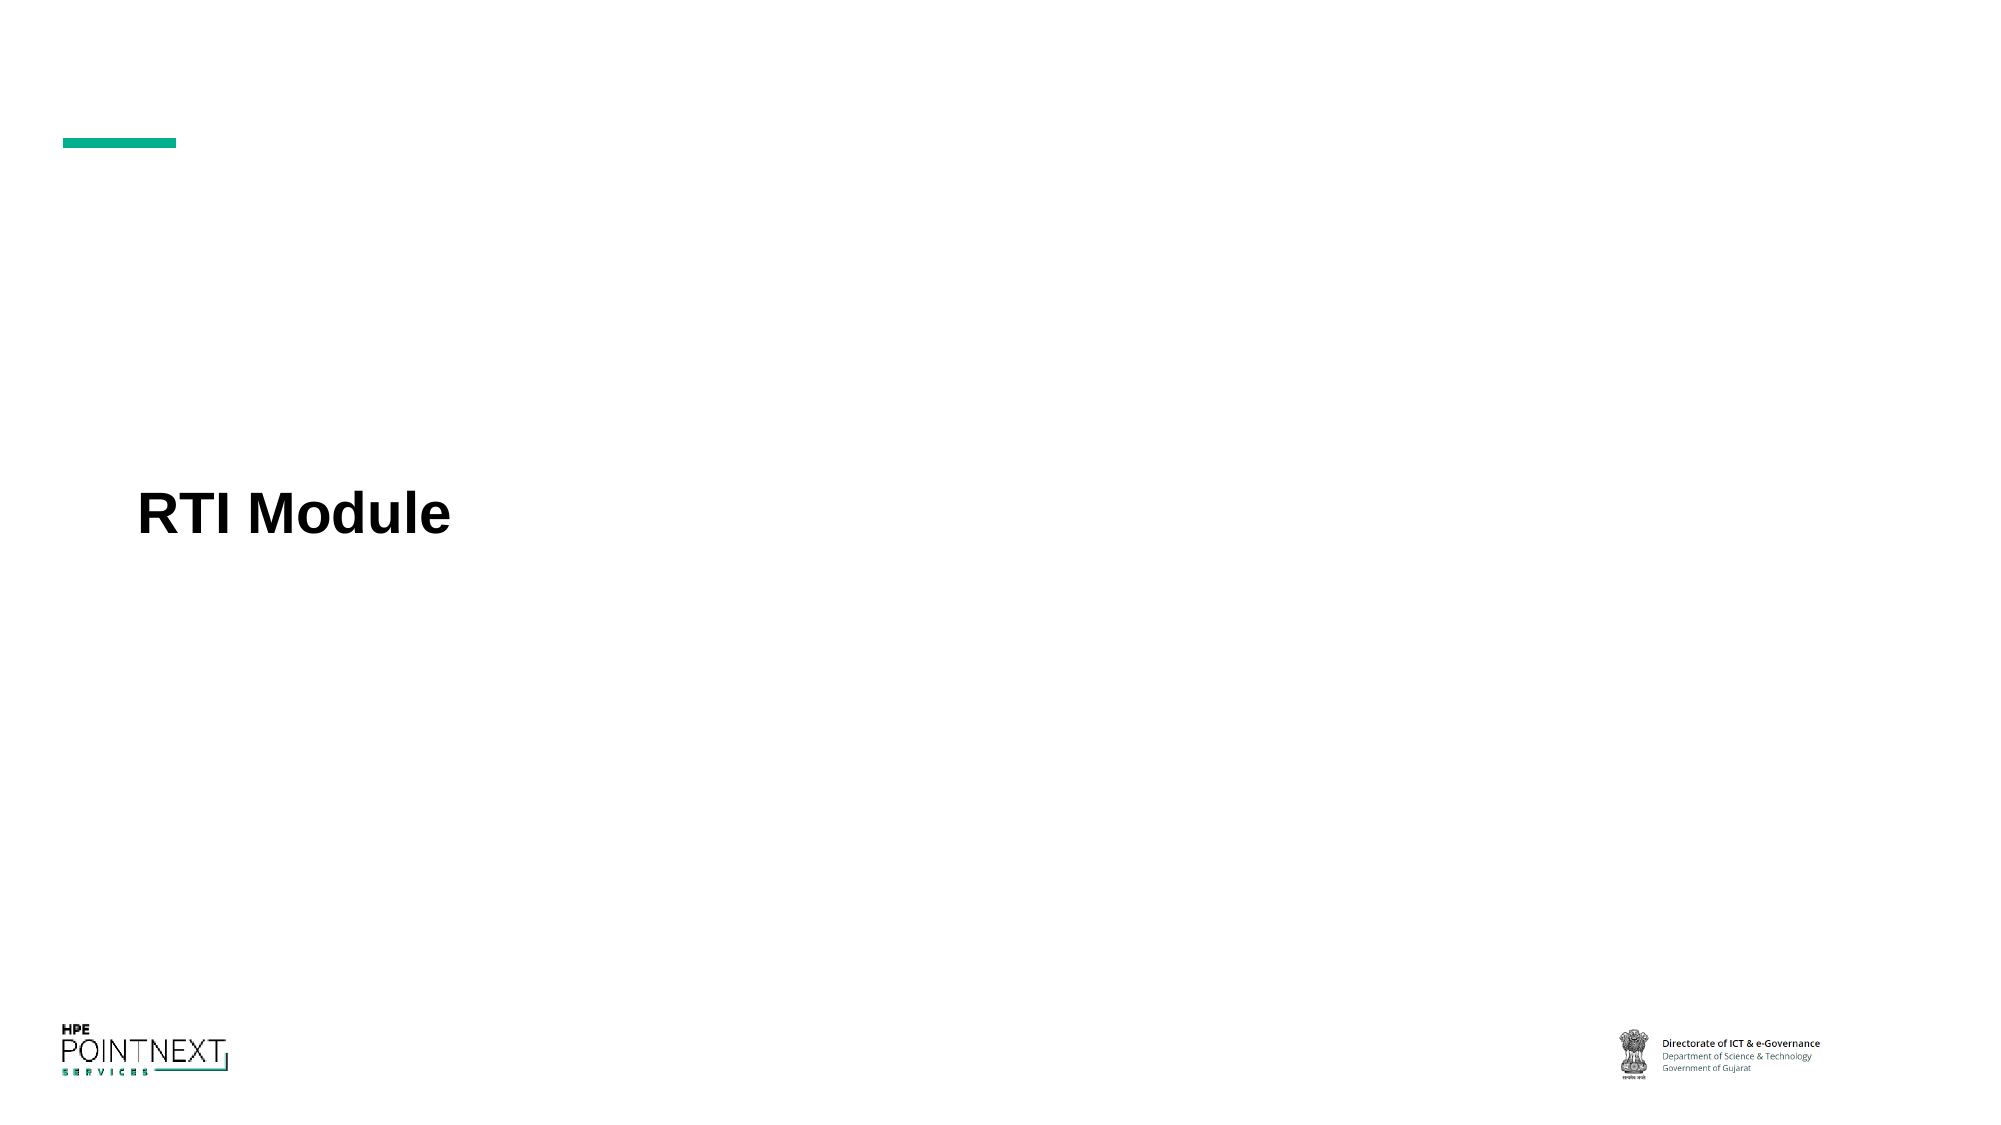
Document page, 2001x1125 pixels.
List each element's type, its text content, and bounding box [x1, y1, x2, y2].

picture [1616, 1025, 1823, 1082]
title RTI Module [137, 474, 1787, 546]
picture [52, 1014, 235, 1085]
